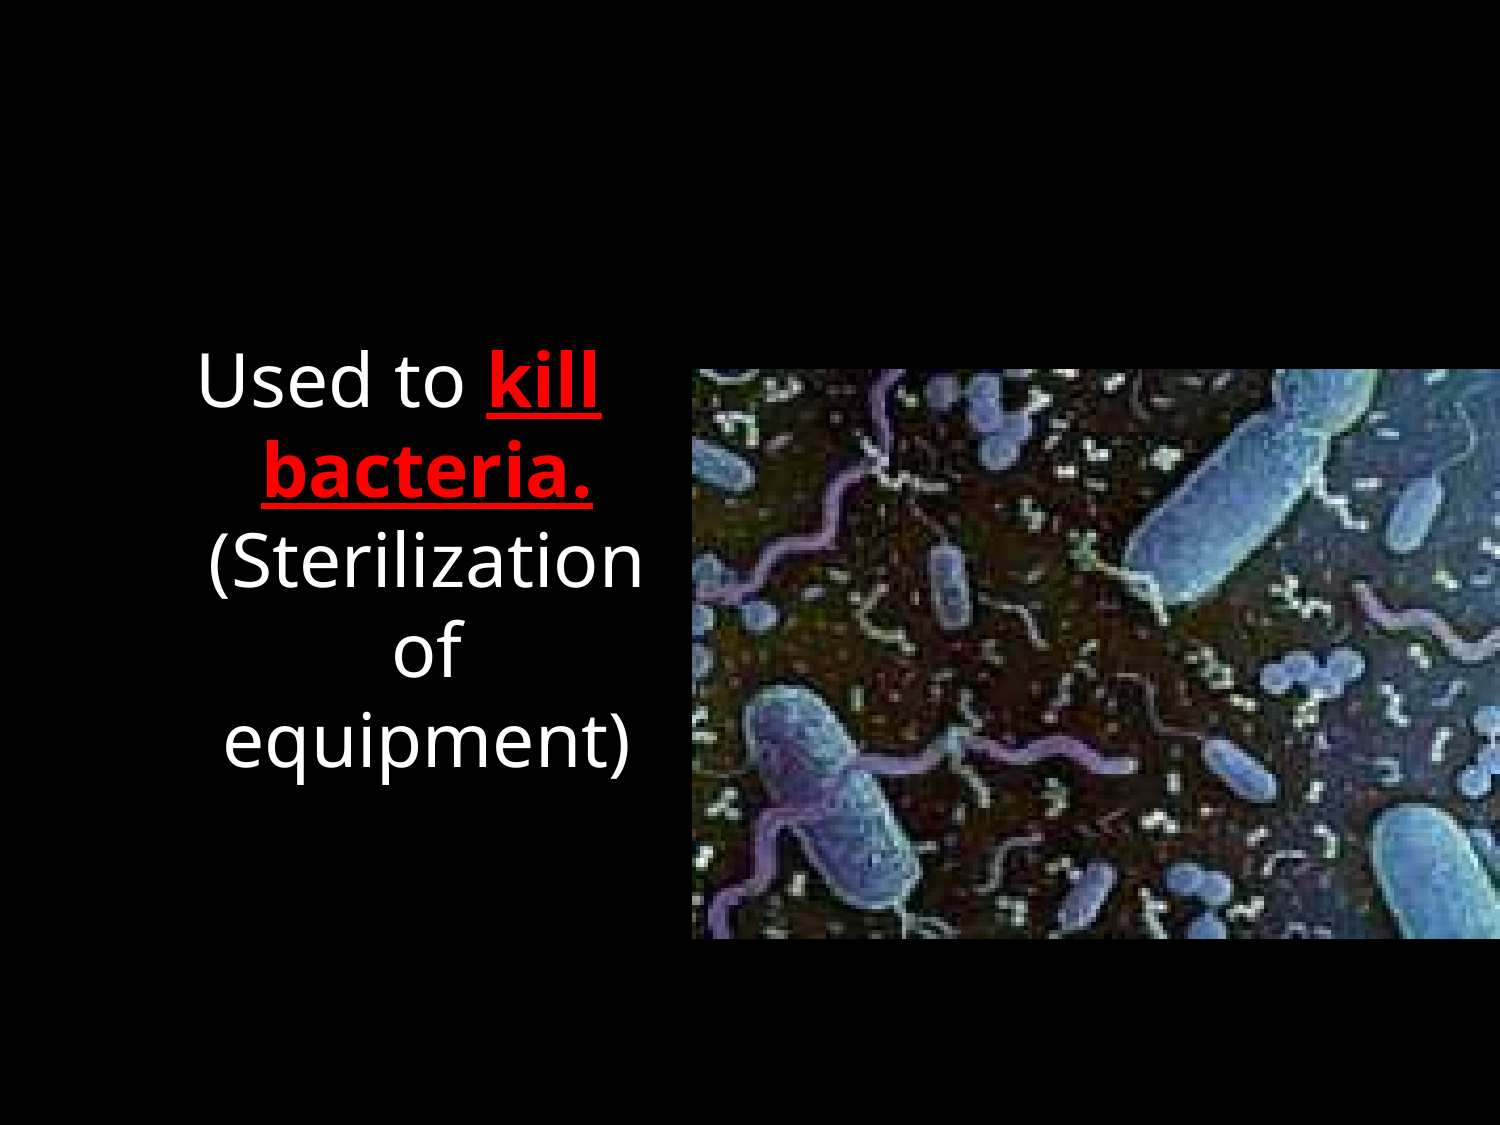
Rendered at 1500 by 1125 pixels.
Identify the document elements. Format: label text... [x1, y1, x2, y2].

list Used to kill bacteria. (Sterilization of equipment) [112, 324, 686, 1000]
picture [691, 369, 1500, 940]
